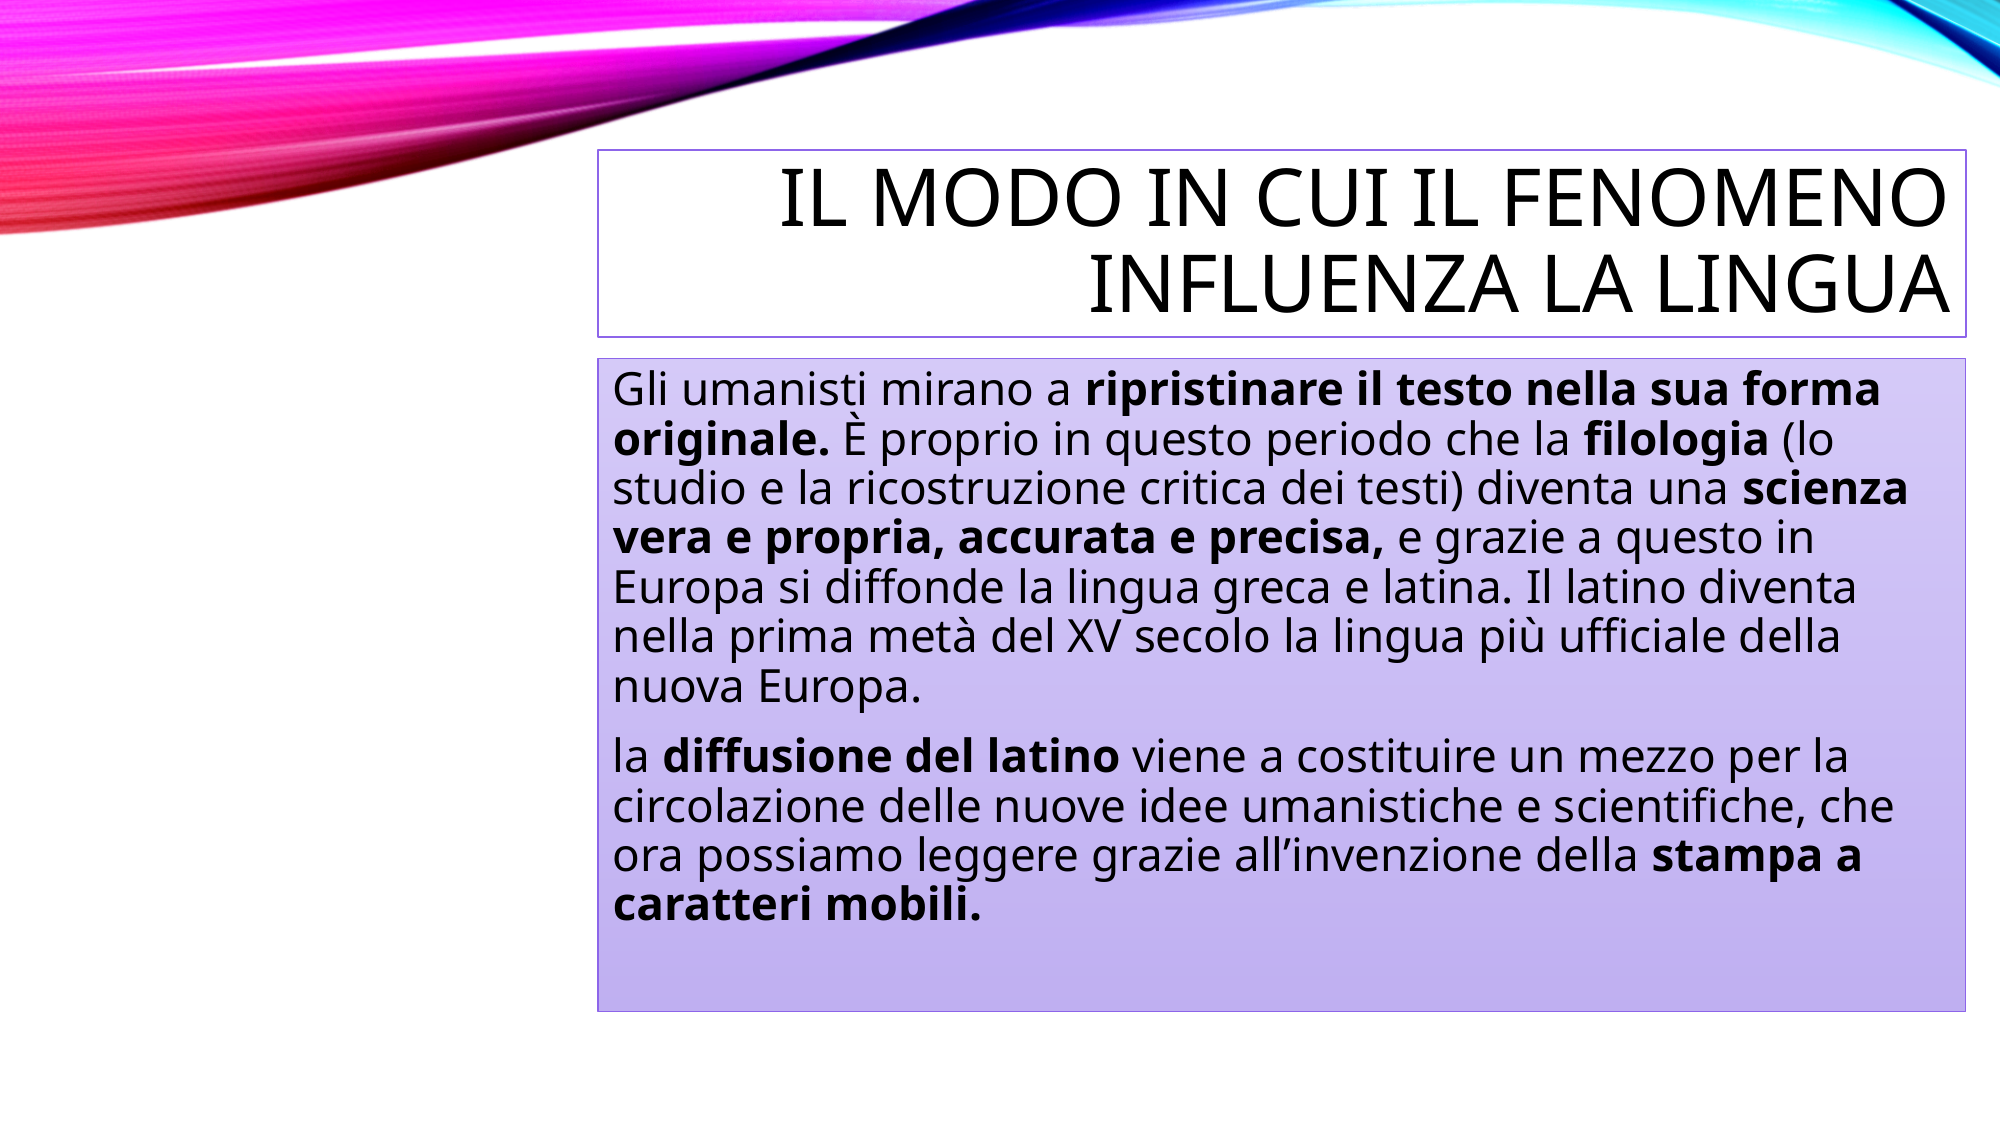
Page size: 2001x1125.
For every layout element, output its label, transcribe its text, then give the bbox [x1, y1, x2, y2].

list Gli umanisti mirano a ripristinare il testo nella sua forma originale. È proprio in questo periodo che la filologia (lo studio e la ricostruzione critica dei testi) diventa una scienza vera e propria, accurata e precisa, e grazie a questo in Europa si diffonde la lingua greca e latina. Il latino diventa nella prima metà del XV secolo la lingua più ufficiale della nuova Europa. la diffusione del latino viene a costituire un mezzo per la circolazione delle nuove idee umanistiche e scientifiche, che ora possiamo leggere grazie all’invenzione della stampa a caratteri mobili. [597, 358, 1966, 1012]
picture [0, 0, 2000, 237]
title Il modo in cui il fenomeno influenza la lingua [597, 149, 1967, 338]
picture [1910, 0, 2000, 45]
picture [1890, 0, 2000, 75]
